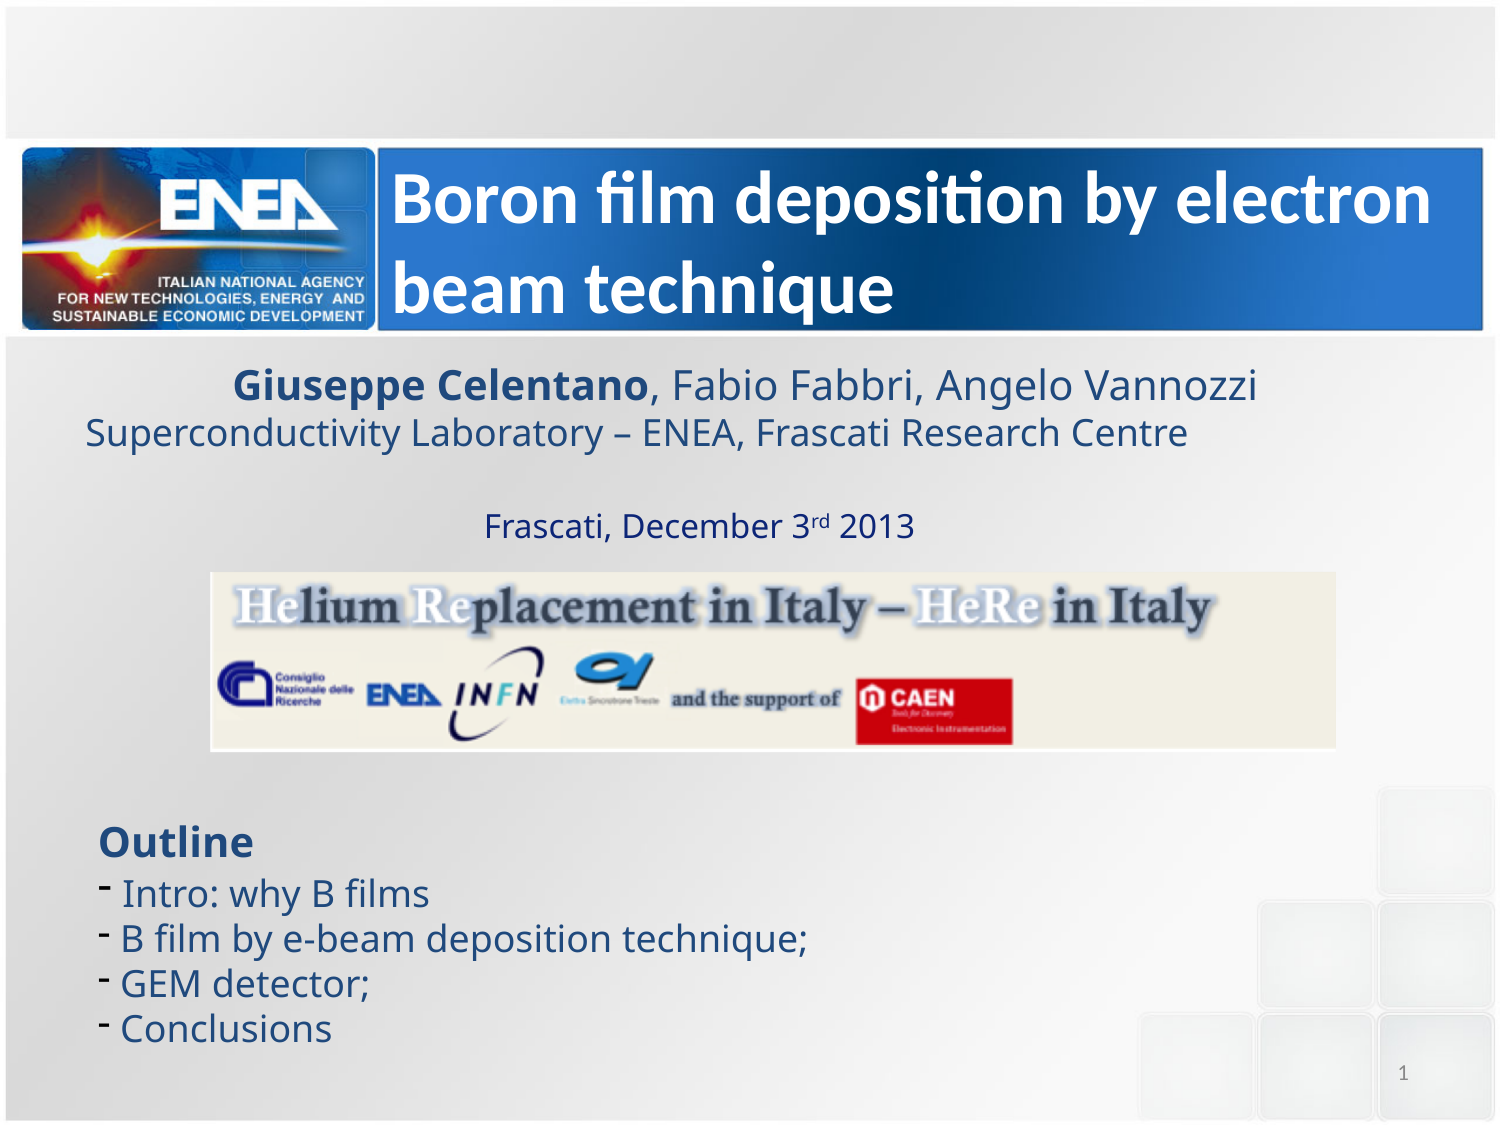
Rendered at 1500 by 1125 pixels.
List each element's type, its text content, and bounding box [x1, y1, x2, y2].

text_box Outline Intro: why B films B film by e-beam deposition technique; GEM detector; Conclusions [84, 808, 1432, 1058]
text_box Frascati, December 3rd 2013 [470, 495, 1014, 556]
text_box Giuseppe Celentano, Fabio Fabbri, Angelo Vannozzi Superconductivity Laboratory – ENEA, Frascati Research Centre [71, 352, 1419, 462]
text_box Boron film deposition by electron beam technique [378, 179, 1483, 299]
picture [0, 0, 1500, 1125]
slide_number 1 [1074, 1058, 1423, 1101]
